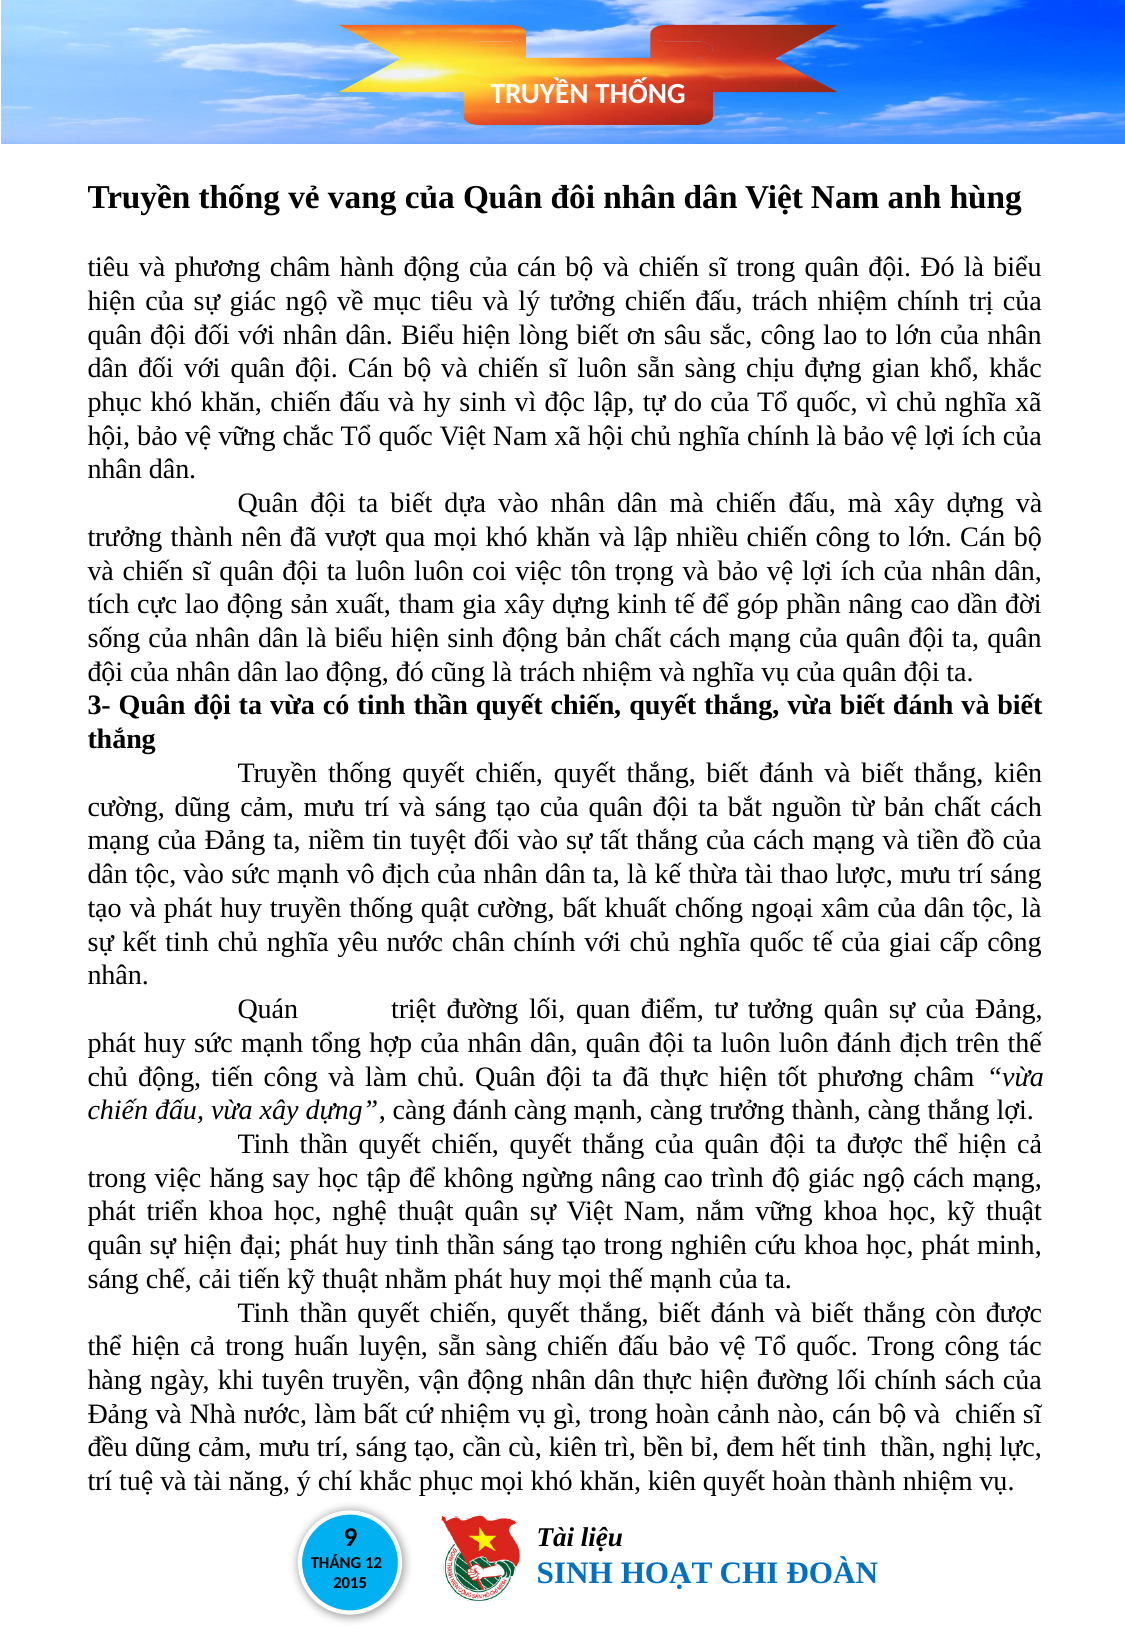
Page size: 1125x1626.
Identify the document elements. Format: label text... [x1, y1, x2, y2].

text_box [331, 1611, 369, 1615]
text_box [1, 0, 1125, 145]
text_box Truyền thống vẻ vang của Quân đôi nhân dân Việt Nam anh hùng tiêu và phương châm hành động của cán bộ và chiến sĩ trong quân đội. Đó là biểu hiện của sự giác ngộ về mục tiêu và lý tưởng chiến đấu, trách nhiệm chính trị của quân đội đối với nhân dân. Biểu hiện lòng biết ơn sâu sắc, công lao to lớn của nhân dân đối với quân đội. Cán bộ và chiến sĩ luôn sẵn sàng chịu đựng gian khổ, khắc phục khó khăn, chiến đấu và hy sinh vì độc lập, tự do của Tổ quốc, vì chủ nghĩa xã hội, bảo vệ vững chắc Tổ quốc Việt Nam xã hội chủ nghĩa chính là bảo vệ lợi ích của nhân dân. Quân đội ta biết dựa vào nhân dân mà chiến đấu, mà xây dựng và trưởng thành nên đã vượt qua mọi khó khăn và lập nhiều chiến công to lớn. Cán bộ và chiến sĩ quân đội ta luôn luôn coi việc tôn trọng và bảo vệ lợi ích của nhân dân, tích cực lao động sản xuất, tham gia xây dựng kinh tế để góp phần nâng cao dần đời sống của nhân dân là biểu hiện sinh động bản chất cách mạng của quân đội ta, quân đội của nhân dân lao động, đó cũng là trách nhiệm và nghĩa vụ của quân đội ta. 3- Quân đội ta vừa có tinh thần quyết chiến, quyết thắng, vừa biết đánh và biết thắng Truyền thống quyết chiến, quyết thắng, biết đánh và biết thắng, kiên cường, dũng cảm, mưu trí và sáng tạo của quân đội ta bắt nguồn từ bản chất cách mạng của Đảng ta, niềm tin tuyệt đối vào sự tất thắng của cách mạng và tiền đồ của dân tộc, vào sức mạnh vô địch của nhân dân ta, là kế thừa tài thao lược, mưu trí sáng tạo và phát huy truyền thống quật cường, bất khuất chống ngoại xâm của dân tộc, là sự kết tinh chủ nghĩa yêu nước chân chính với chủ nghĩa quốc tế của giai cấp công nhân. Quán triệt đường lối, quan điểm, tư tưởng quân sự của Đảng, phát huy sức mạnh tổng hợp của nhân dân, quân đội ta luôn luôn đánh địch trên thế chủ động, tiến công và làm chủ. Quân đội ta đã thực hiện tốt phương châm “vừa chiến đấu, vừa xây dựng”, càng đánh càng mạnh, càng trưởng thành, càng thắng lợi. Tinh thần quyết chiến, quyết thắng của quân đội ta được thể hiện cả trong việc hăng say học tập để không ngừng nâng cao trình độ giác ngộ cách mạng, phát triển khoa học, nghệ thuật quân sự Việt Nam, nắm vững khoa học, kỹ thuật quân sự hiện đại; phát huy tinh thần sáng tạo trong nghiên cứu khoa học, phát minh, sáng chế, cải tiến kỹ thuật nhằm phát huy mọi thế mạnh của ta. Tinh thần quyết chiến, quyết thắng, biết đánh và biết thắng còn được thể hiện cả trong huấn luyện, sẵn sàng chiến đấu bảo vệ Tổ quốc. Trong công tác hàng ngày, khi tuyên truyền, vận động nhân dân thực hiện đường lối chính sách của Đảng và Nhà nước, làm bất cứ nhiệm vụ gì, trong hoàn cảnh nào, cán bộ và chiến sĩ đều dũng cảm, mưu trí, sáng tạo, cần cù, kiên trì, bền bỉ, đem hết tinh thần, nghị lực, trí tuệ và tài năng, ý chí khắc phục mọi khó khăn, kiên quyết hoàn thành nhiệm vụ. [87, 174, 1044, 1625]
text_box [287, 1512, 1085, 1604]
